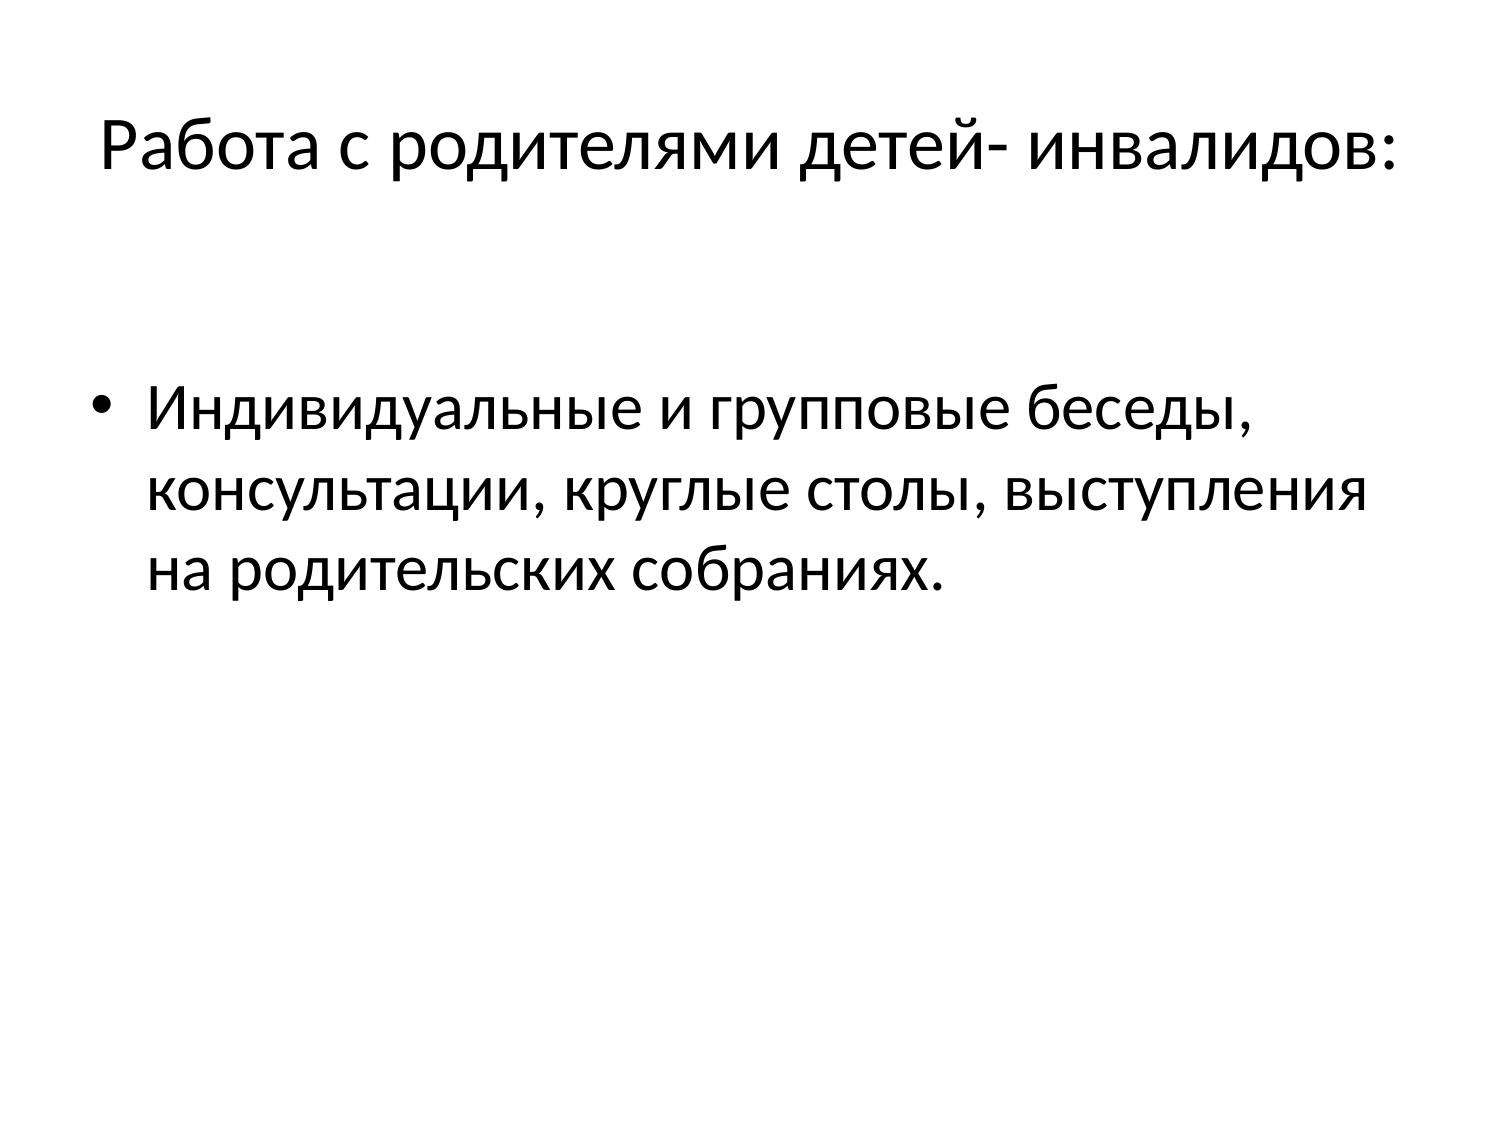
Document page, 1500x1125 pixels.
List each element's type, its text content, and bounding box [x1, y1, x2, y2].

title Работа с родителями детей- инвалидов: [75, 45, 1425, 233]
list Индивидуальные и групповые беседы, консультации, круглые столы, выступления на родительских собраниях. [75, 262, 1425, 1005]
